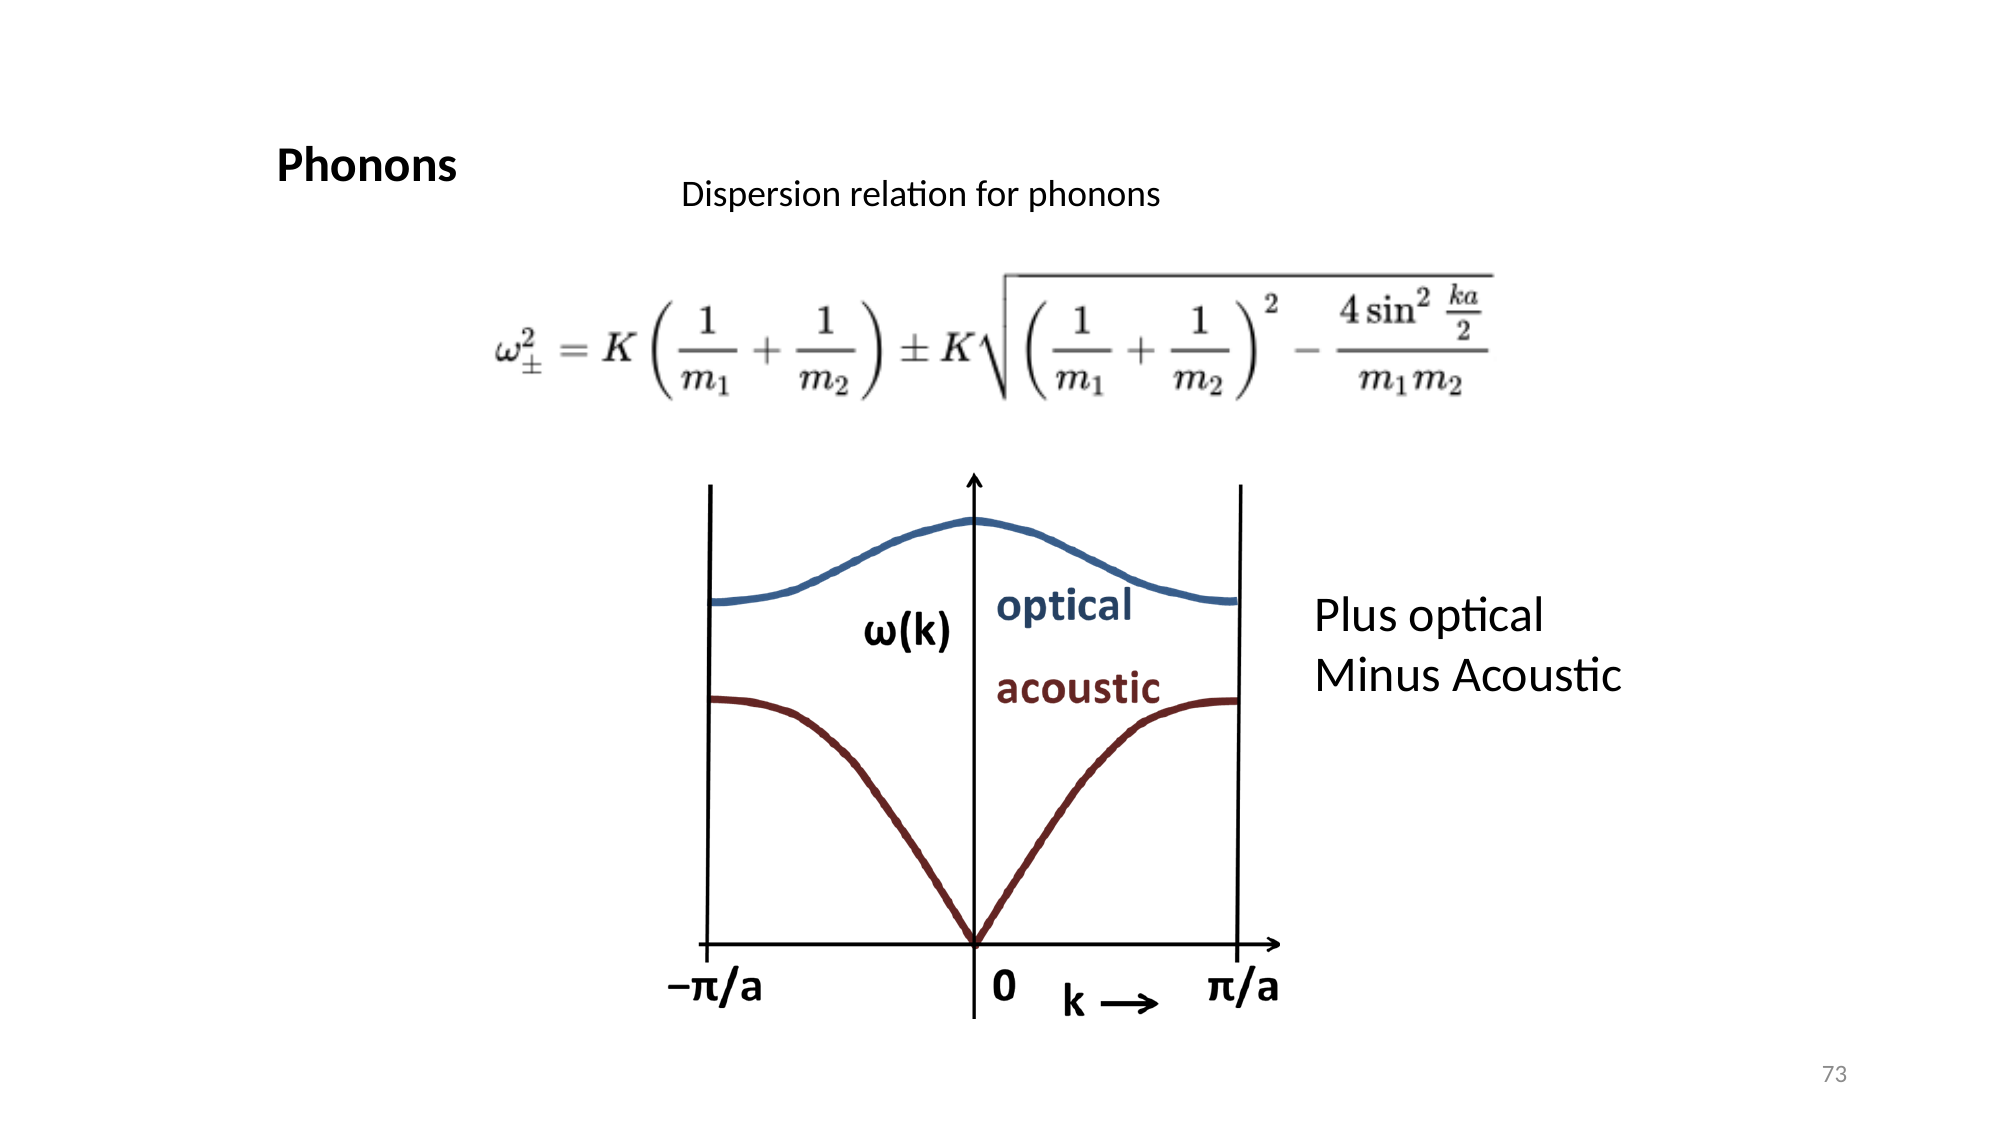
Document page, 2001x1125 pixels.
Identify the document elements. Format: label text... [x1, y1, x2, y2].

text_box Plus optical Minus Acoustic [1299, 574, 1694, 709]
picture [666, 456, 1280, 1019]
picture [473, 263, 1497, 416]
text_box Phonons [262, 124, 473, 199]
text_box Dispersion relation for phonons [666, 161, 1469, 222]
slide_number 73 [1412, 1042, 1863, 1103]
